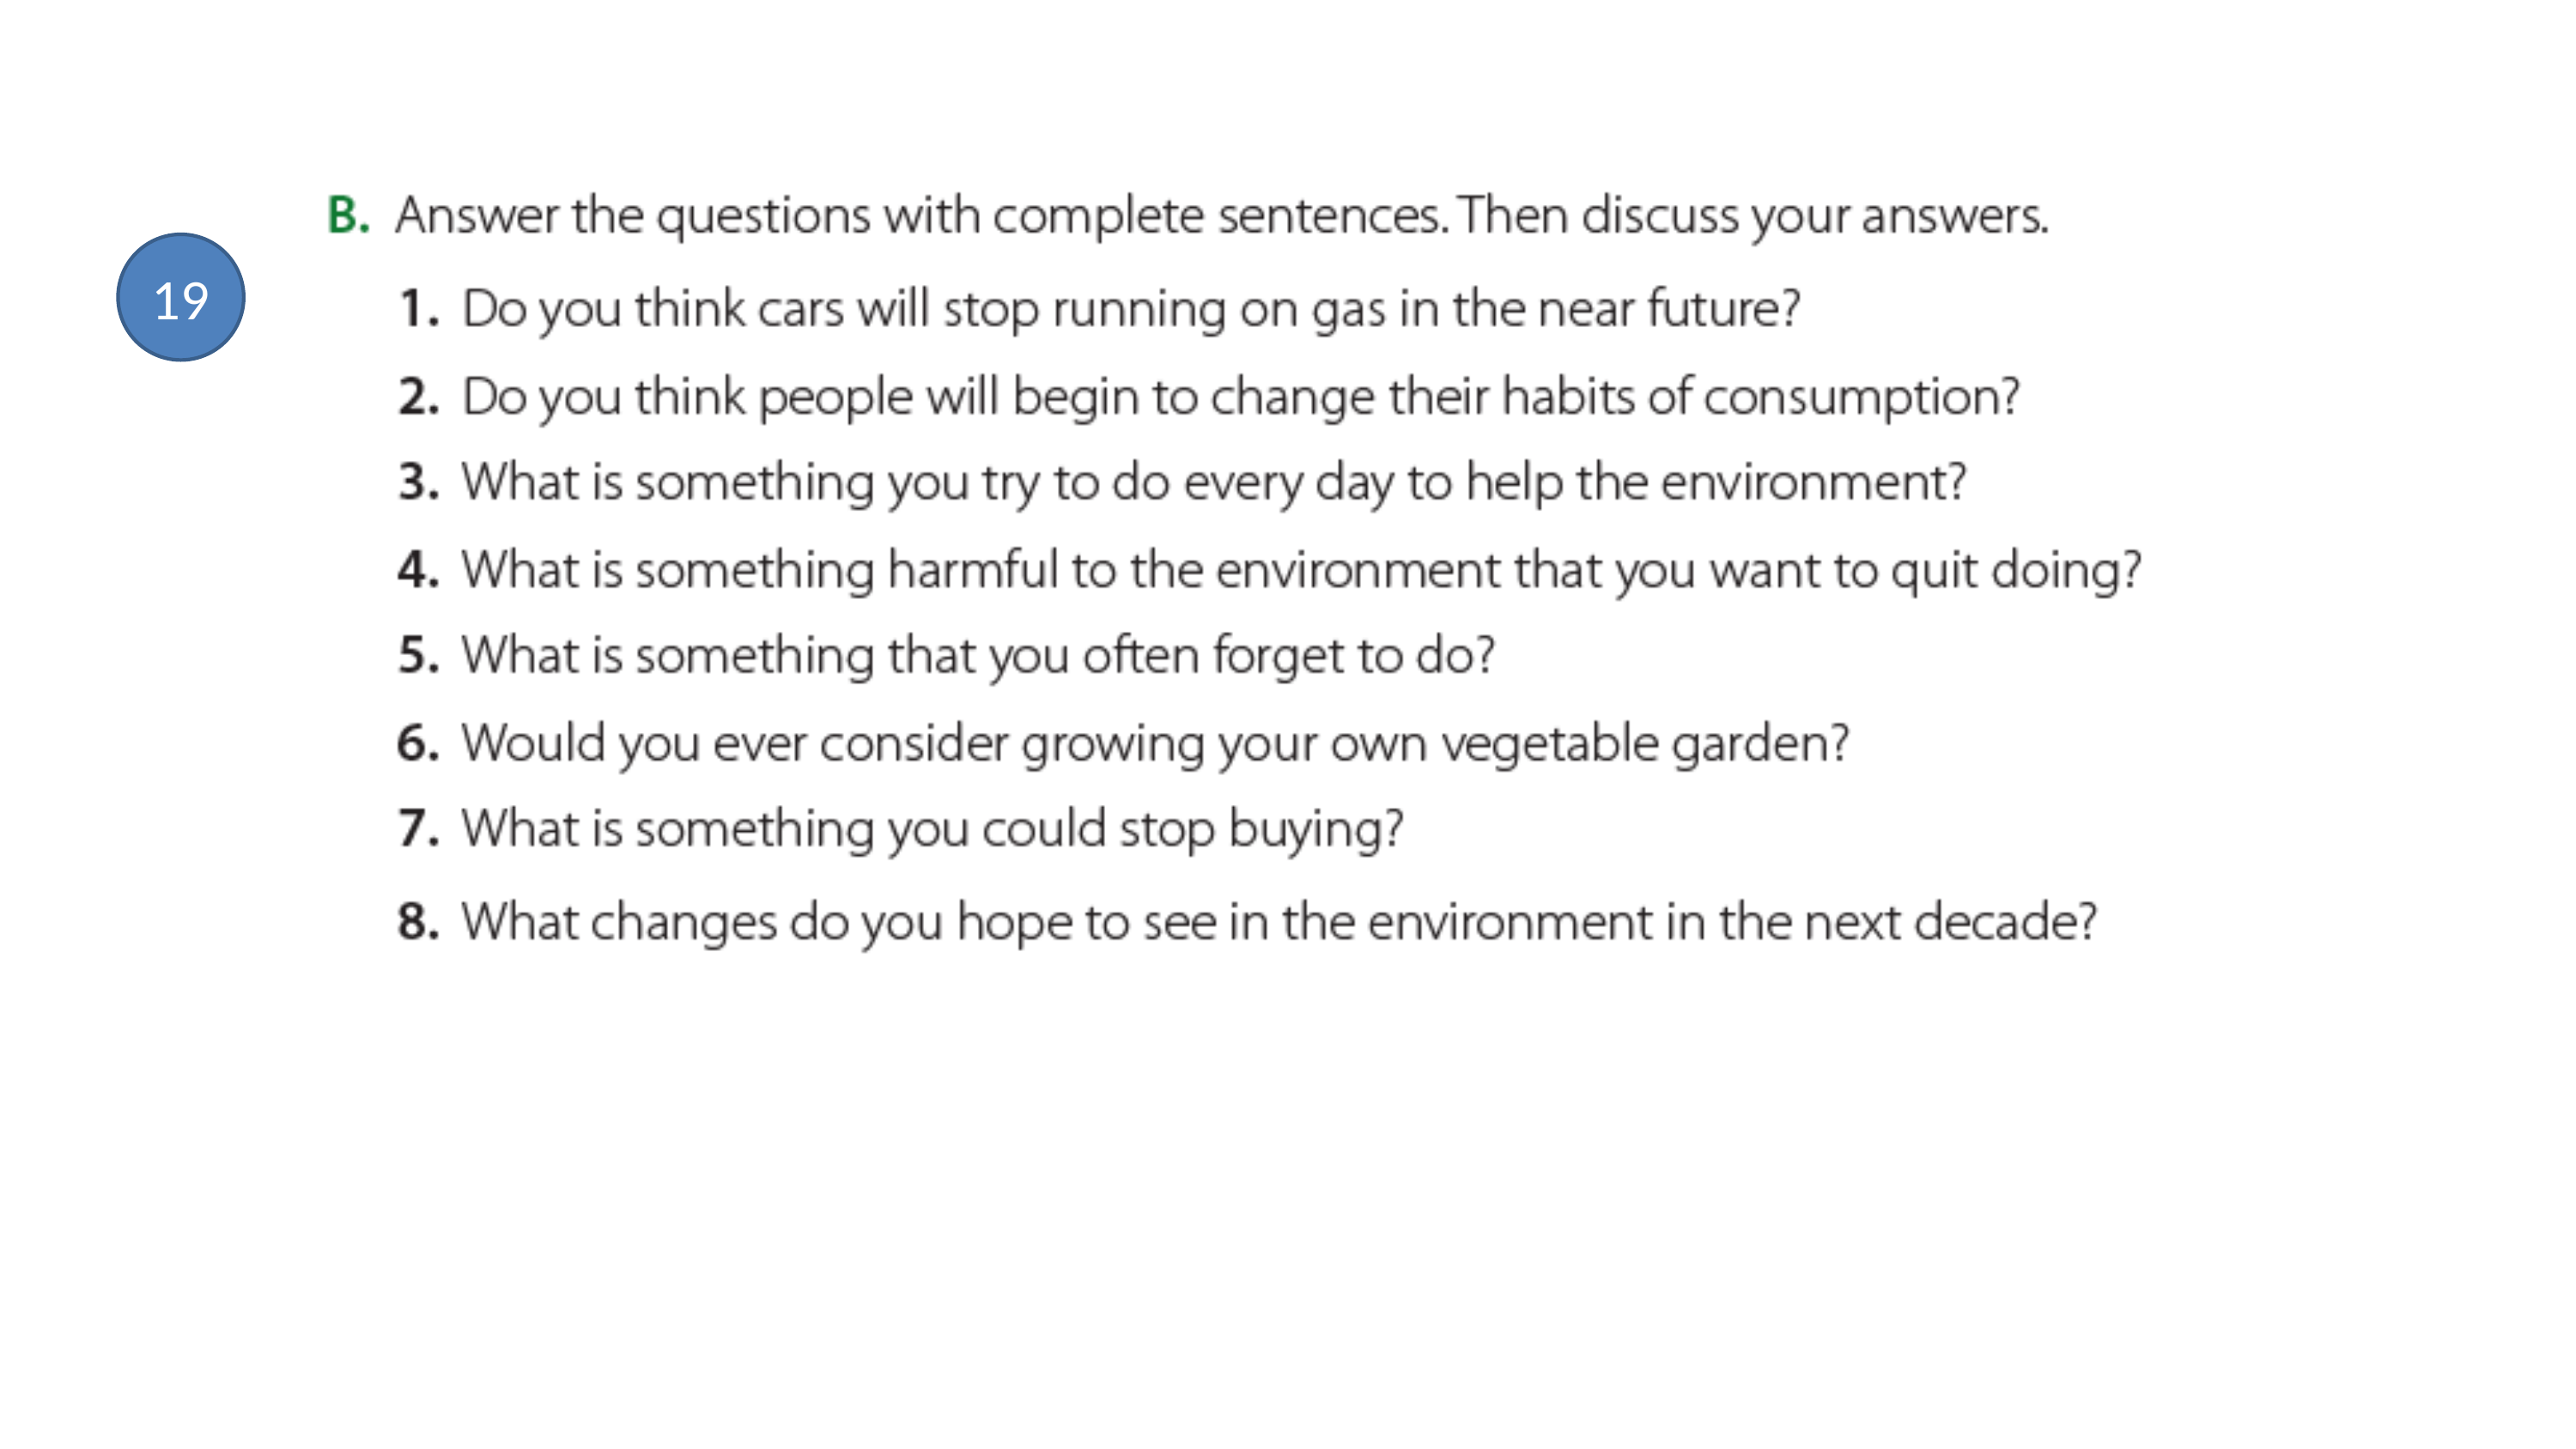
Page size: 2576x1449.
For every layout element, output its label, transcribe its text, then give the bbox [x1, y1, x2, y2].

text_box 19 [116, 232, 246, 362]
picture [306, 156, 2243, 1007]
